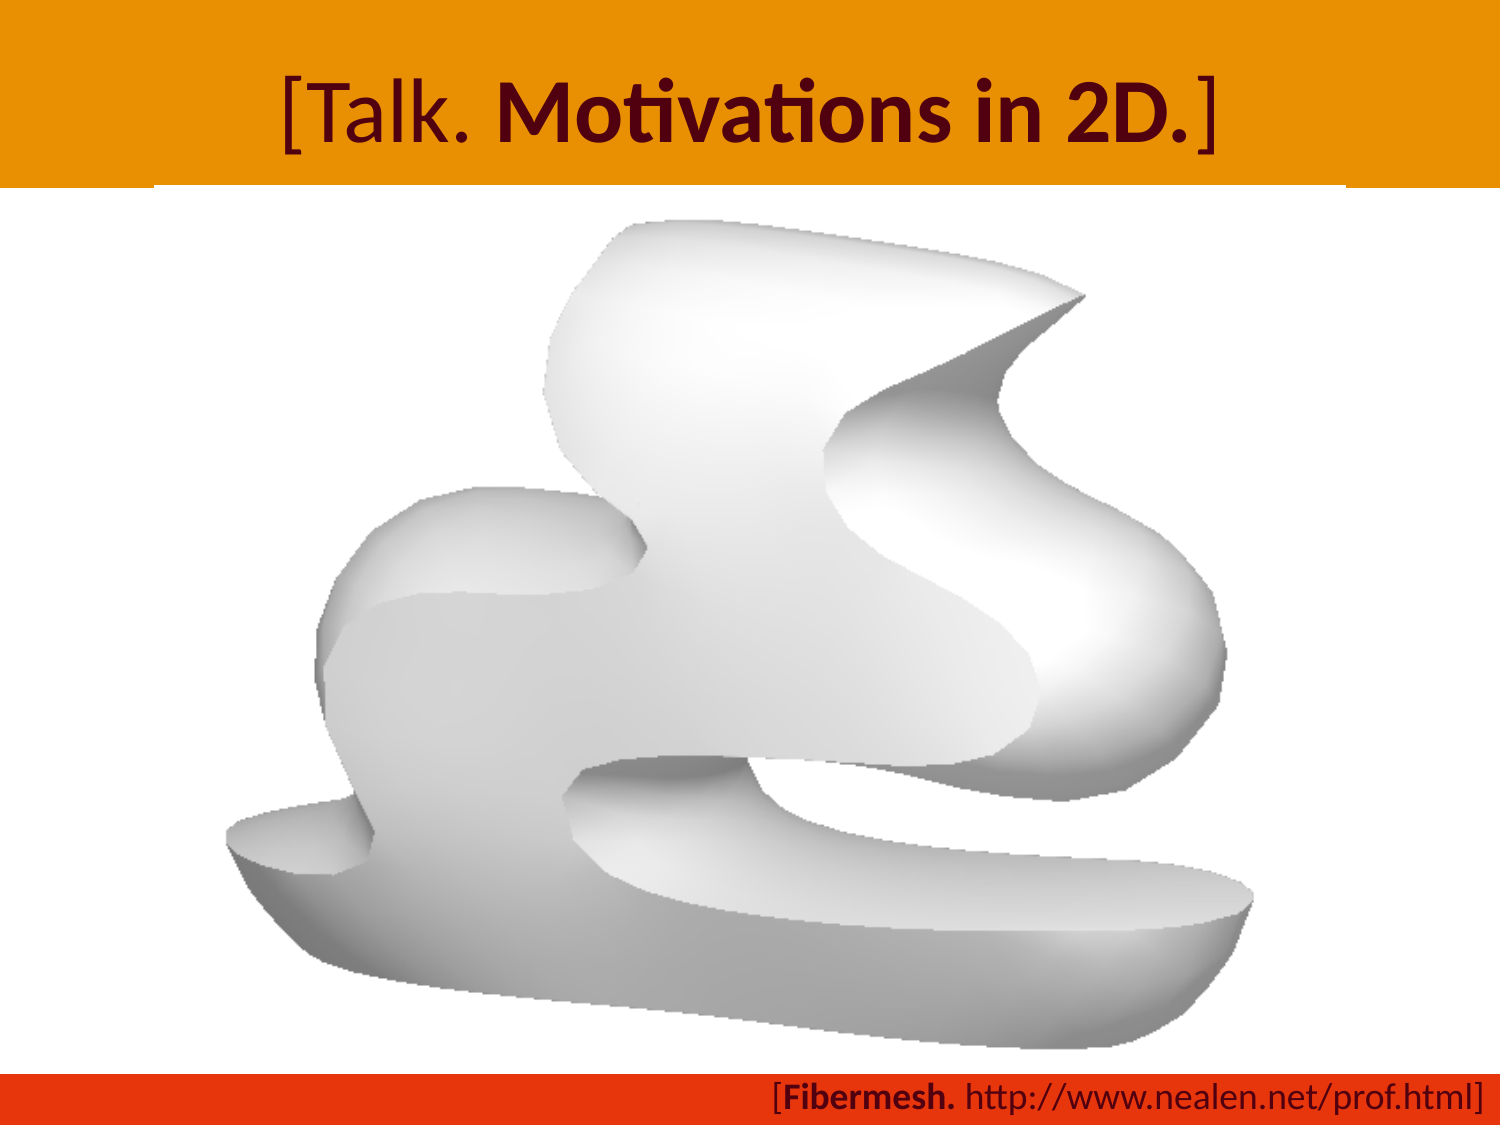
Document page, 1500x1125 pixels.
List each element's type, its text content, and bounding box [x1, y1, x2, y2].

picture [0, 0, 1500, 188]
picture [154, 185, 1346, 1069]
picture [0, 1074, 1500, 1125]
text_box [Fibermesh. http://www.nealen.net/prof.html] [549, 1064, 1500, 1124]
title [Talk. Motivations in 2D.] [74, 24, 1426, 188]
